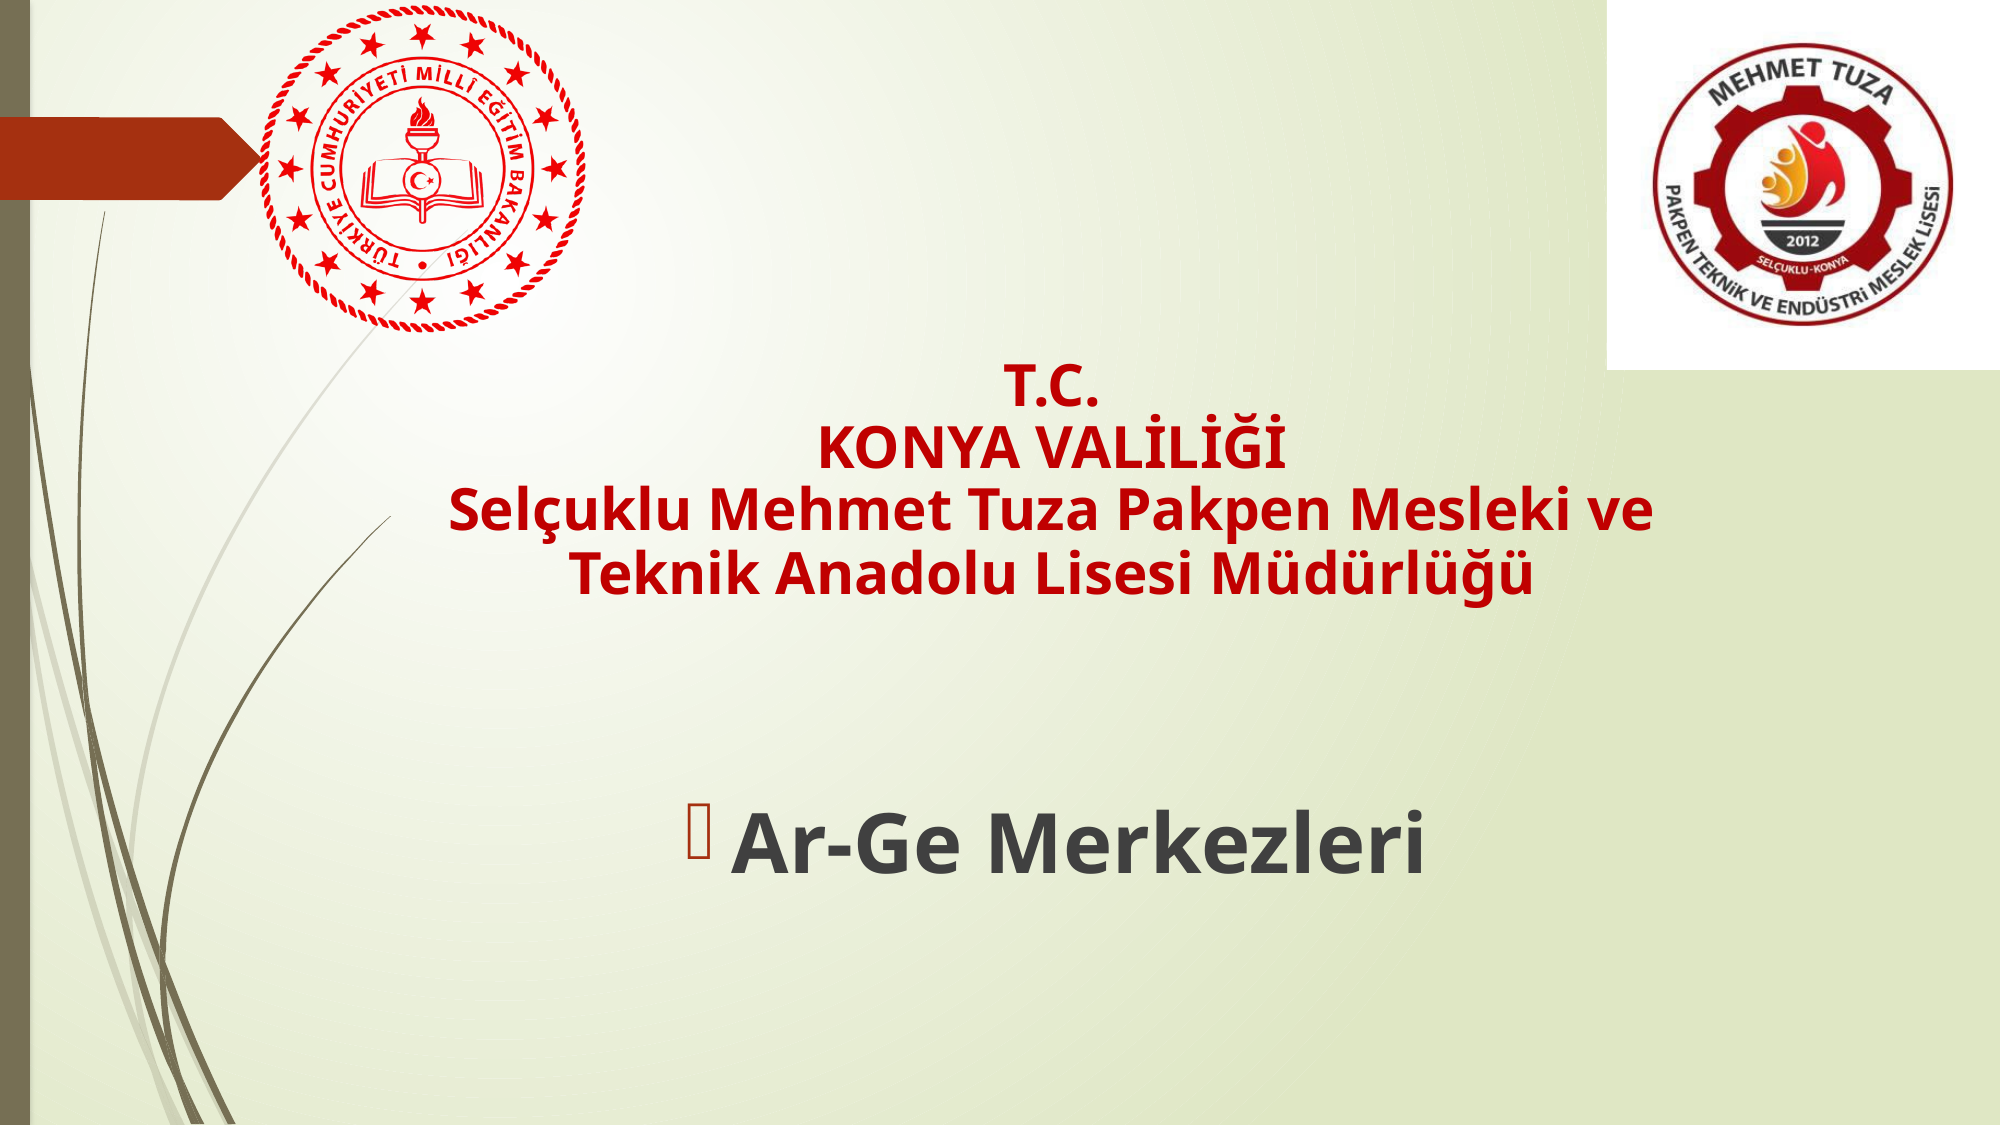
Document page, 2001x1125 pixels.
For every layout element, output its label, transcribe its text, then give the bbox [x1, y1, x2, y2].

text_box [1606, 0, 2000, 370]
picture [253, 0, 592, 338]
text_box Ar-Ge Merkezleri [307, 701, 1808, 979]
text_box T.C. KONYA VALİLİĞİ Selçuklu Mehmet Tuza Pakpen Mesleki ve Teknik Anadolu Lisesi Müdürlüğü [132, 354, 1972, 607]
